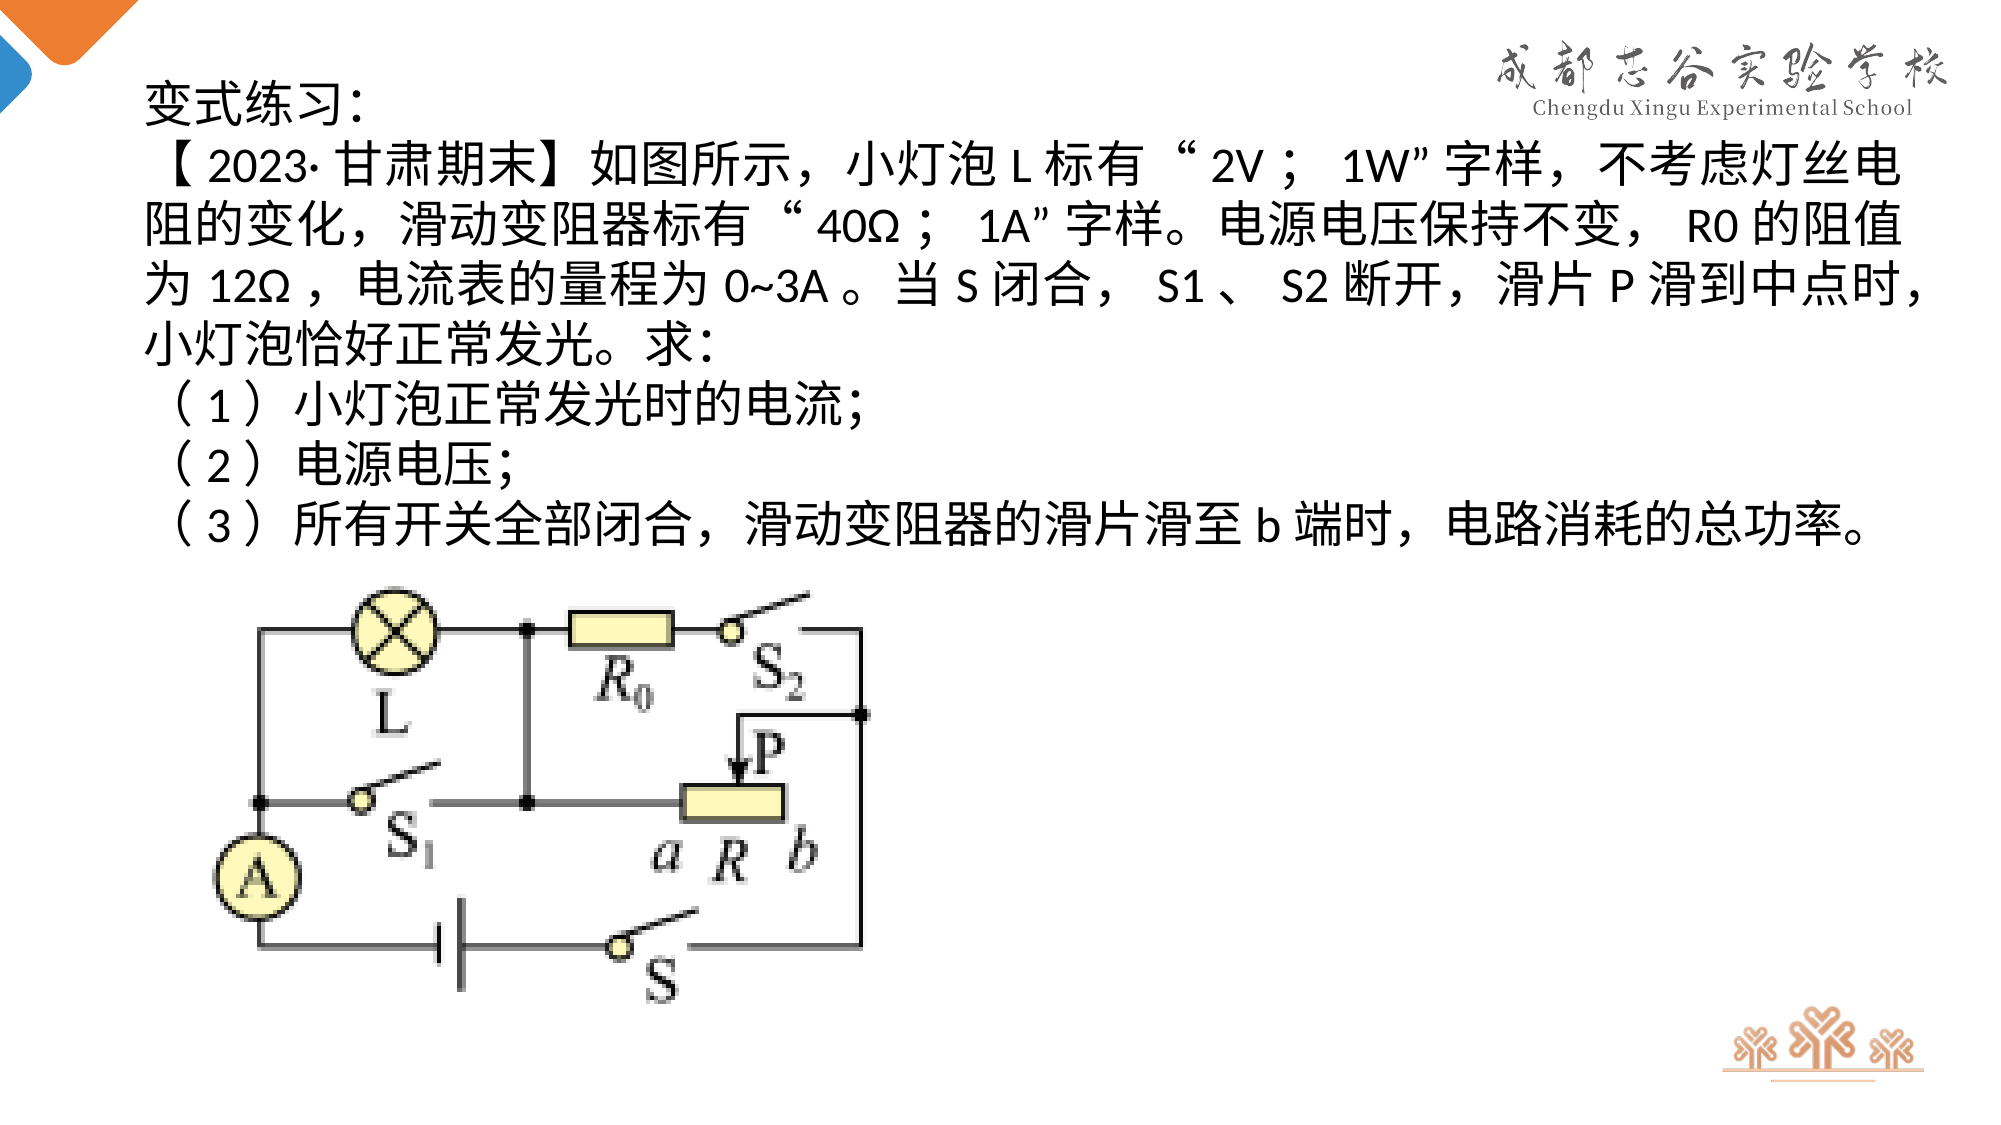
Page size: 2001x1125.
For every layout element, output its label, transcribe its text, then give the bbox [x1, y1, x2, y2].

picture [1722, 1001, 1926, 1082]
picture [208, 582, 876, 1009]
text_box 变式练习： 【2023·甘肃期末】如图所示，小灯泡L标有“2V；1W”字样，不考虑灯丝电阻的变化，滑动变阻器标有“40Ω；1A”字样。电源电压保持不变，R0的阻值为12Ω，电流表的量程为0~3A。当S闭合，S1、S2断开，滑片P滑到中点时，小灯泡恰好正常发光。求： （1）小灯泡正常发光时的电流； （2）电源电压； （3）所有开关全部闭合，滑动变阻器的滑片滑至b端时，电路消耗的总功率。 [129, 65, 1918, 560]
picture [1497, 40, 1947, 120]
